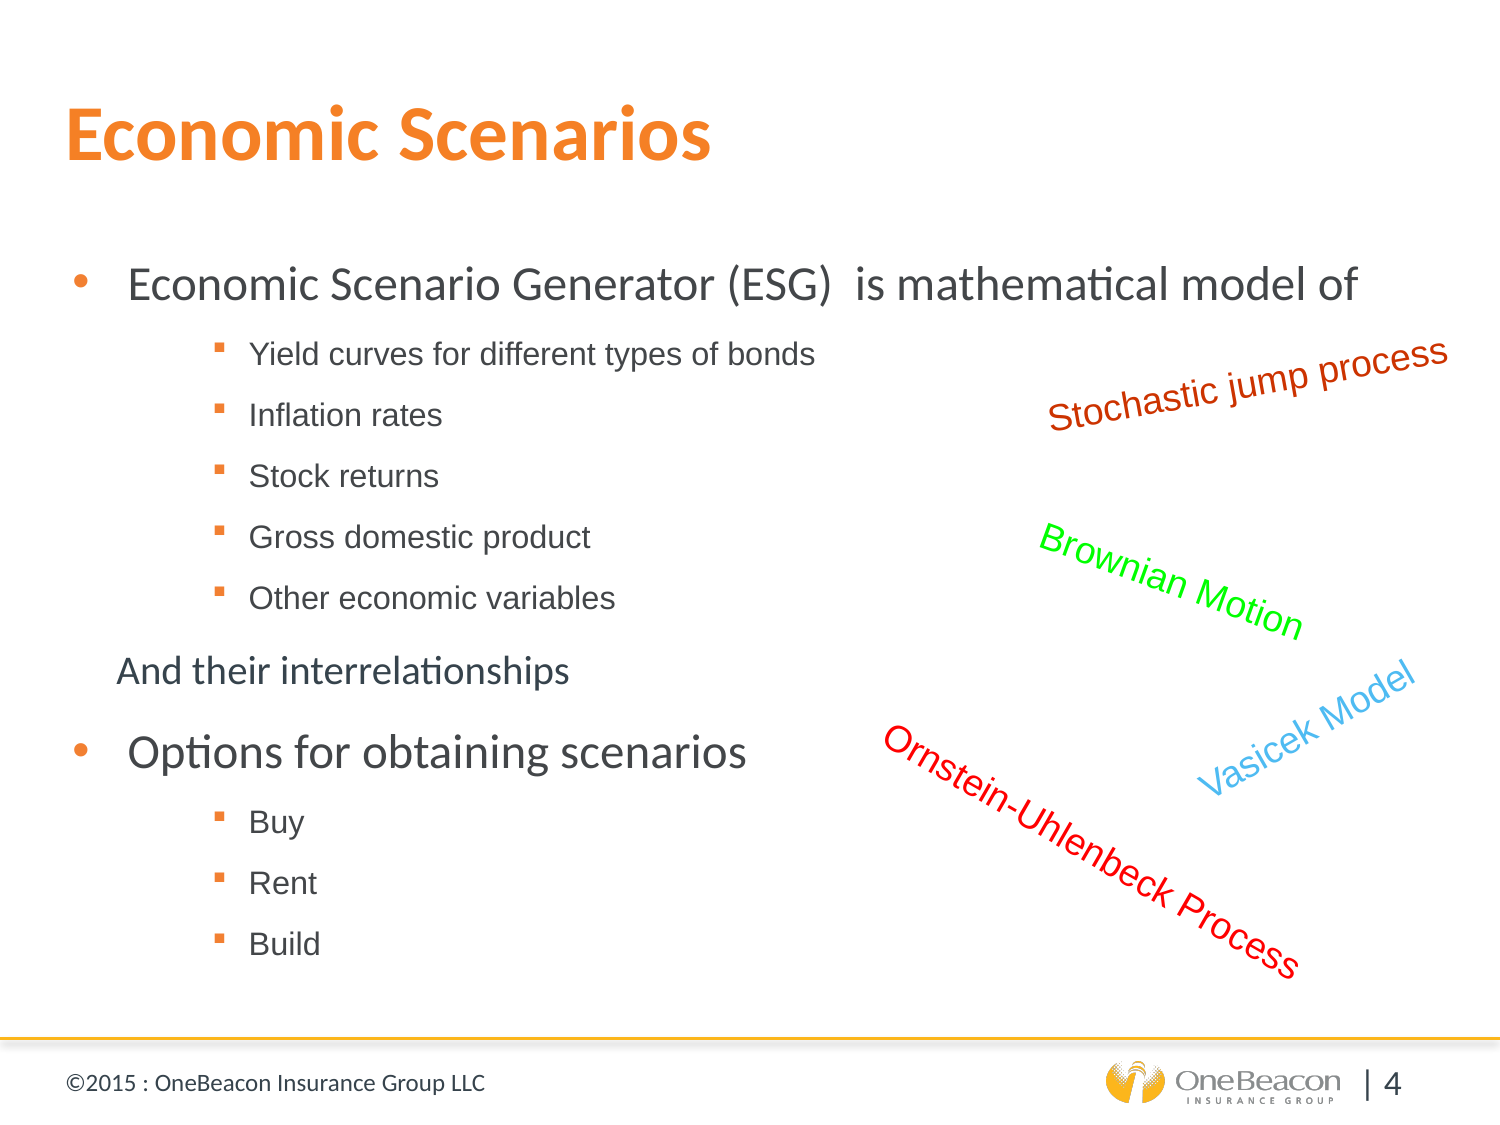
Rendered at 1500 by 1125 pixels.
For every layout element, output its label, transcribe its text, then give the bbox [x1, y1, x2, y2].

title Economic Scenarios [50, 0, 1453, 185]
text_box Stochastic jump process [1027, 314, 1467, 450]
text_box Vasicek Model [1174, 634, 1438, 822]
picture [1106, 1061, 1340, 1104]
list Economic Scenario Generator (ESG) is mathematical model of Yield curves for different types of bonds Inflation rates Stock returns Gross domestic product Other economic variables And their interrelationships Options for obtaining scenarios Buy Rent Build [50, 226, 1453, 975]
text_box Ornstein-Uhlenbeck Process [859, 697, 1328, 1003]
text_box Brownian Motion [1017, 499, 1328, 661]
